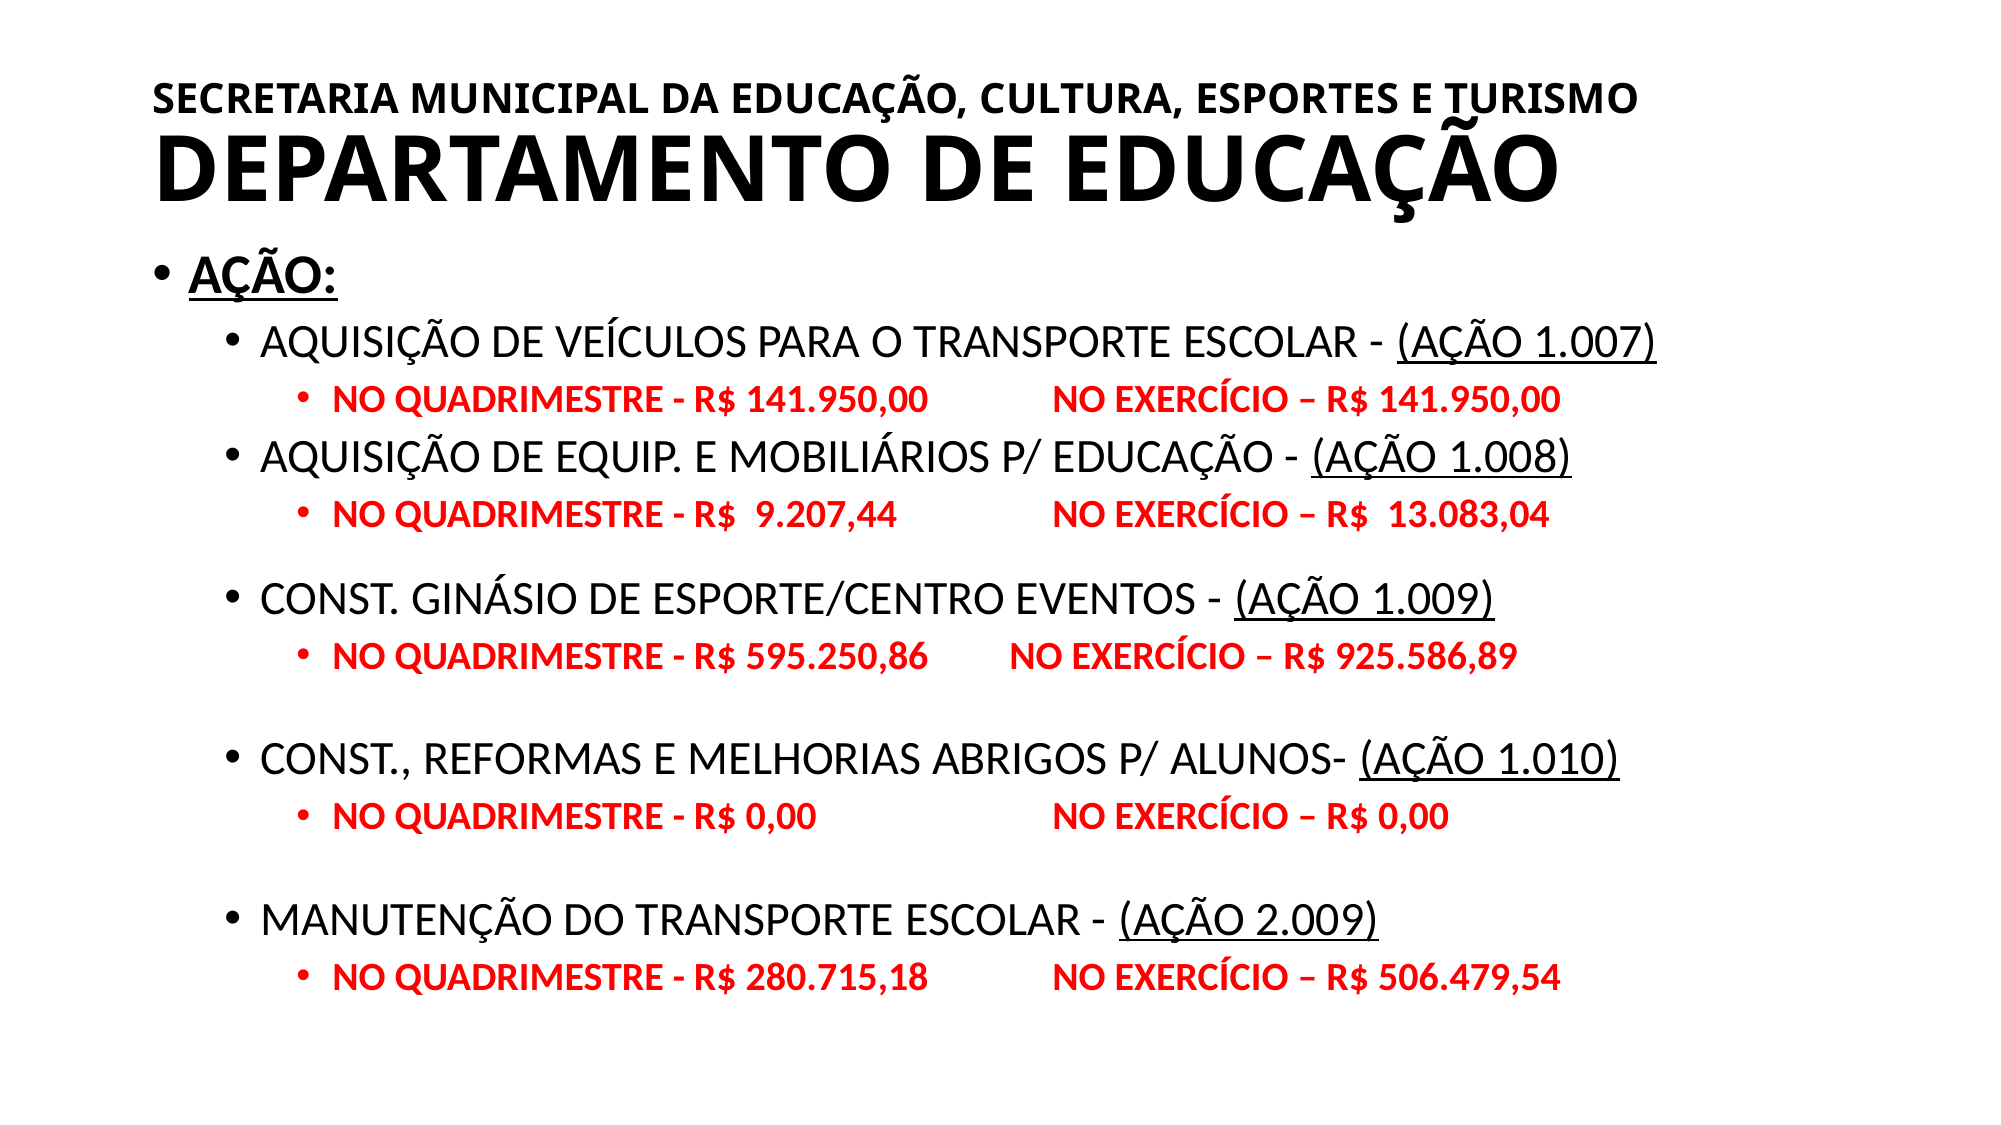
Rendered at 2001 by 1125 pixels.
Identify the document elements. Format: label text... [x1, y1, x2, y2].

list AÇÃO: AQUISIÇÃO DE VEÍCULOS PARA O TRANSPORTE ESCOLAR - (AÇÃO 1.007) NO QUADRIMESTRE - R$ 141.950,00 NO EXERCÍCIO – R$ 141.950,00 AQUISIÇÃO DE EQUIP. E MOBILIÁRIOS P/ EDUCAÇÃO - (AÇÃO 1.008) NO QUADRIMESTRE - R$ 9.207,44 NO EXERCÍCIO – R$ 13.083,04 CONST. GINÁSIO DE ESPORTE/CENTRO EVENTOS - (AÇÃO 1.009) NO QUADRIMESTRE - R$ 595.250,86 NO EXERCÍCIO – R$ 925.586,89 CONST., REFORMAS E MELHORIAS ABRIGOS P/ ALUNOS- (AÇÃO 1.010) NO QUADRIMESTRE - R$ 0,00 NO EXERCÍCIO – R$ 0,00 MANUTENÇÃO DO TRANSPORTE ESCOLAR - (AÇÃO 2.009) NO QUADRIMESTRE - R$ 280.715,18 NO EXERCÍCIO – R$ 506.479,54 [137, 238, 1863, 1014]
title SECRETARIA MUNICIPAL DA EDUCAÇÃO, CULTURA, ESPORTES E TURISMO DEPARTAMENTO DE EDUCAÇÃO [137, 59, 1863, 238]
